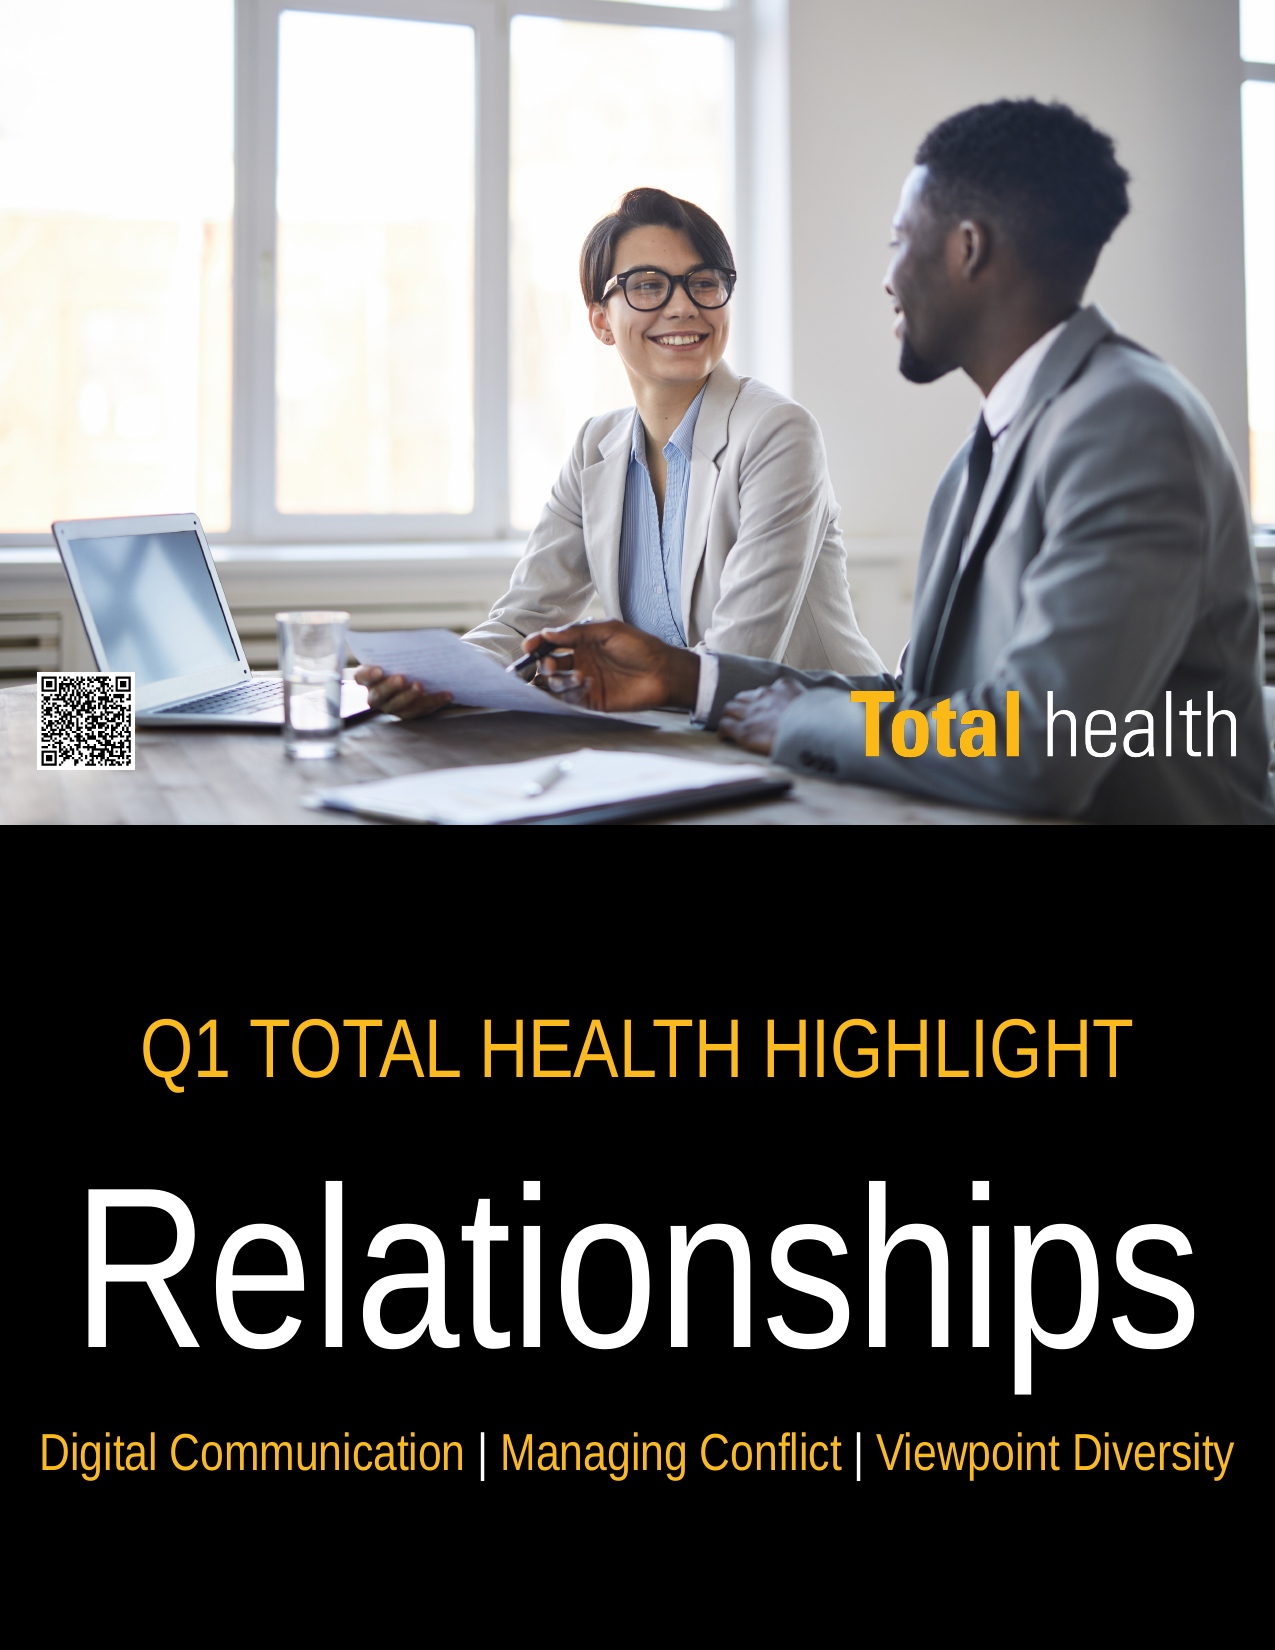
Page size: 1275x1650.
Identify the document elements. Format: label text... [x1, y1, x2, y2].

text_box Q1 TOTAL HEALTH HIGHLIGHT Relationships Digital Communication | Managing Conflict | Viewpoint Diversity [18, 824, 1257, 1650]
picture [37, 672, 135, 770]
picture [850, 691, 1238, 760]
text_box [0, 0, 1275, 826]
